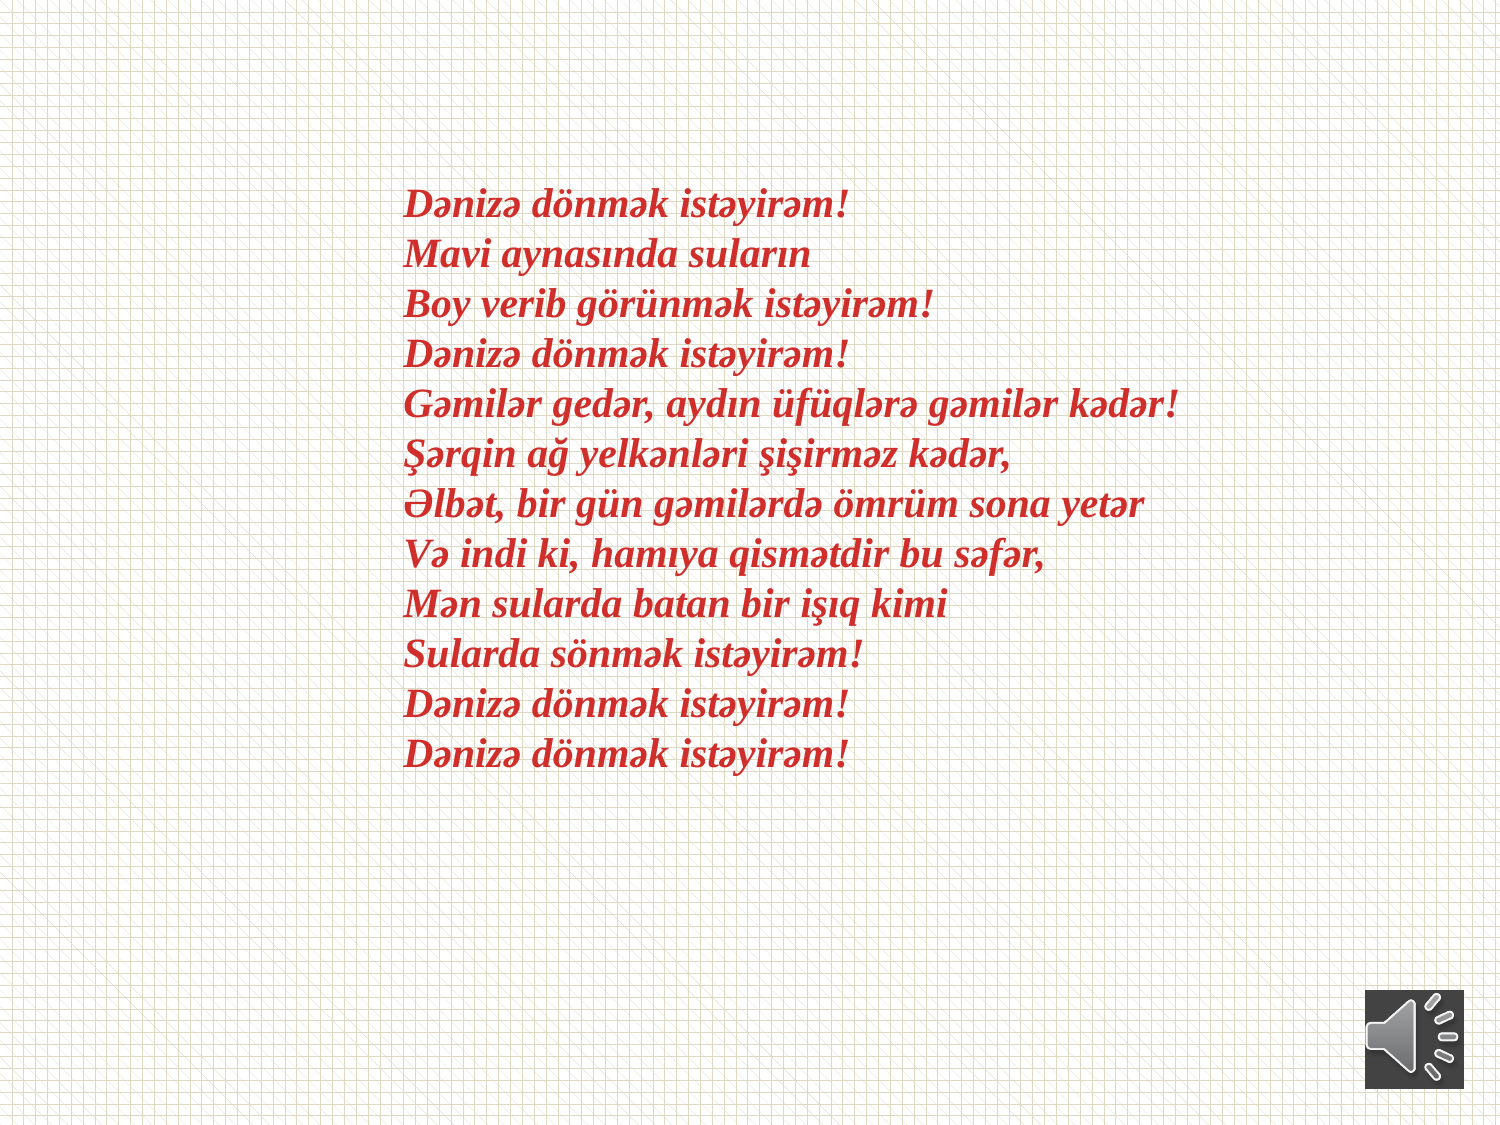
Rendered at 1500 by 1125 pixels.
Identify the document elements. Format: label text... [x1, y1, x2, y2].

picture [1364, 989, 1465, 1090]
text_box Dənizə dönmək istəyirəm! Mavi aynasında suların Boy verib görünmək istəyirəm! Dənizə dönmək istəyirəm! Gəmilər gedər, aydın üfüqlərə gəmilər kədər! Şərqin ağ yelkənləri şişirməz kədər, Əlbət, bir gün gəmilərdə ömrüm sona yetər Və indi ki, hamıya qismətdir bu səfər, Mən sularda batan bir işıq kimi Sularda sönmək istəyirəm! Dənizə dönmək istəyirəm! Dənizə dönmək istəyirəm! [88, 78, 1424, 829]
